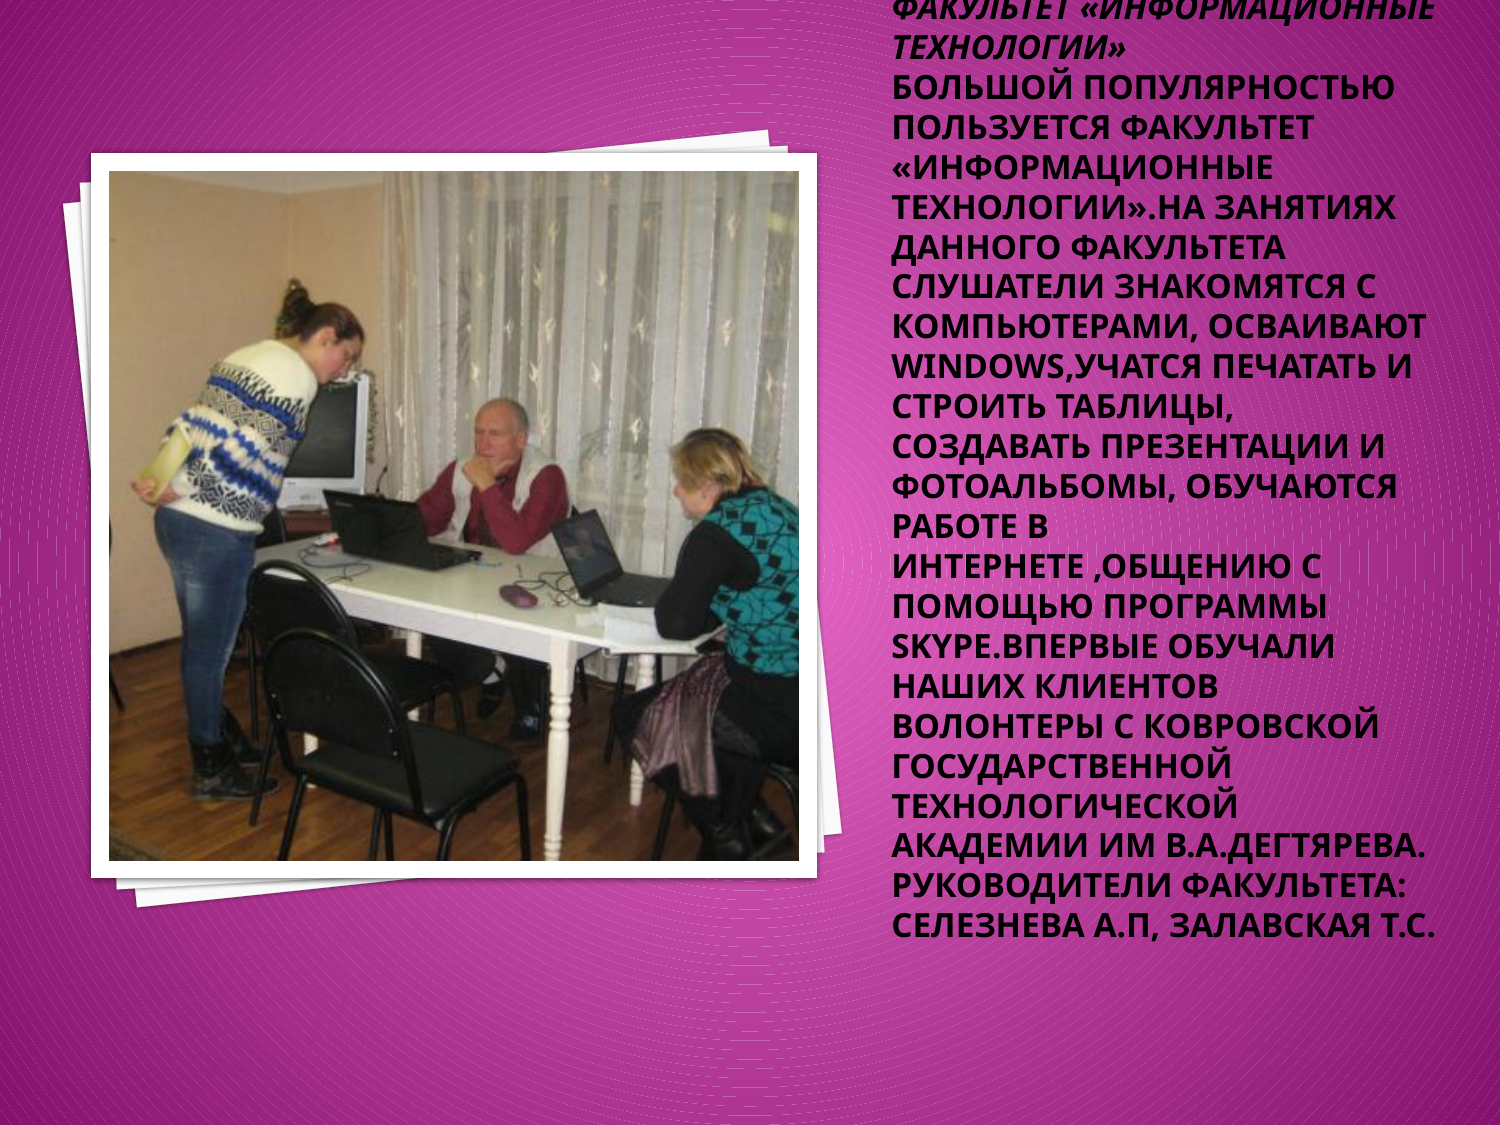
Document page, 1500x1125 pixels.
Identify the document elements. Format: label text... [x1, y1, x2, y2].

title Факультет «Информационные технологии» Большой популярностью пользуется факультет «Информационные технологии».На занятиях данного факультета слушатели знакомятся с компьютерами, осваивают Windows,учатся печатать и строить таблицы, создавать презентации и фотоальбомы, обучаются работе в интернете ,общению с помощью программы Skype.Впервые обучали наших клиентов волонтеры с Ковровской государственной технологической академии им В.А.Дегтярева. Руководители факультета: Селезнева А.П, Залавская Т.С. [884, 35, 1447, 985]
picture [108, 170, 800, 862]
